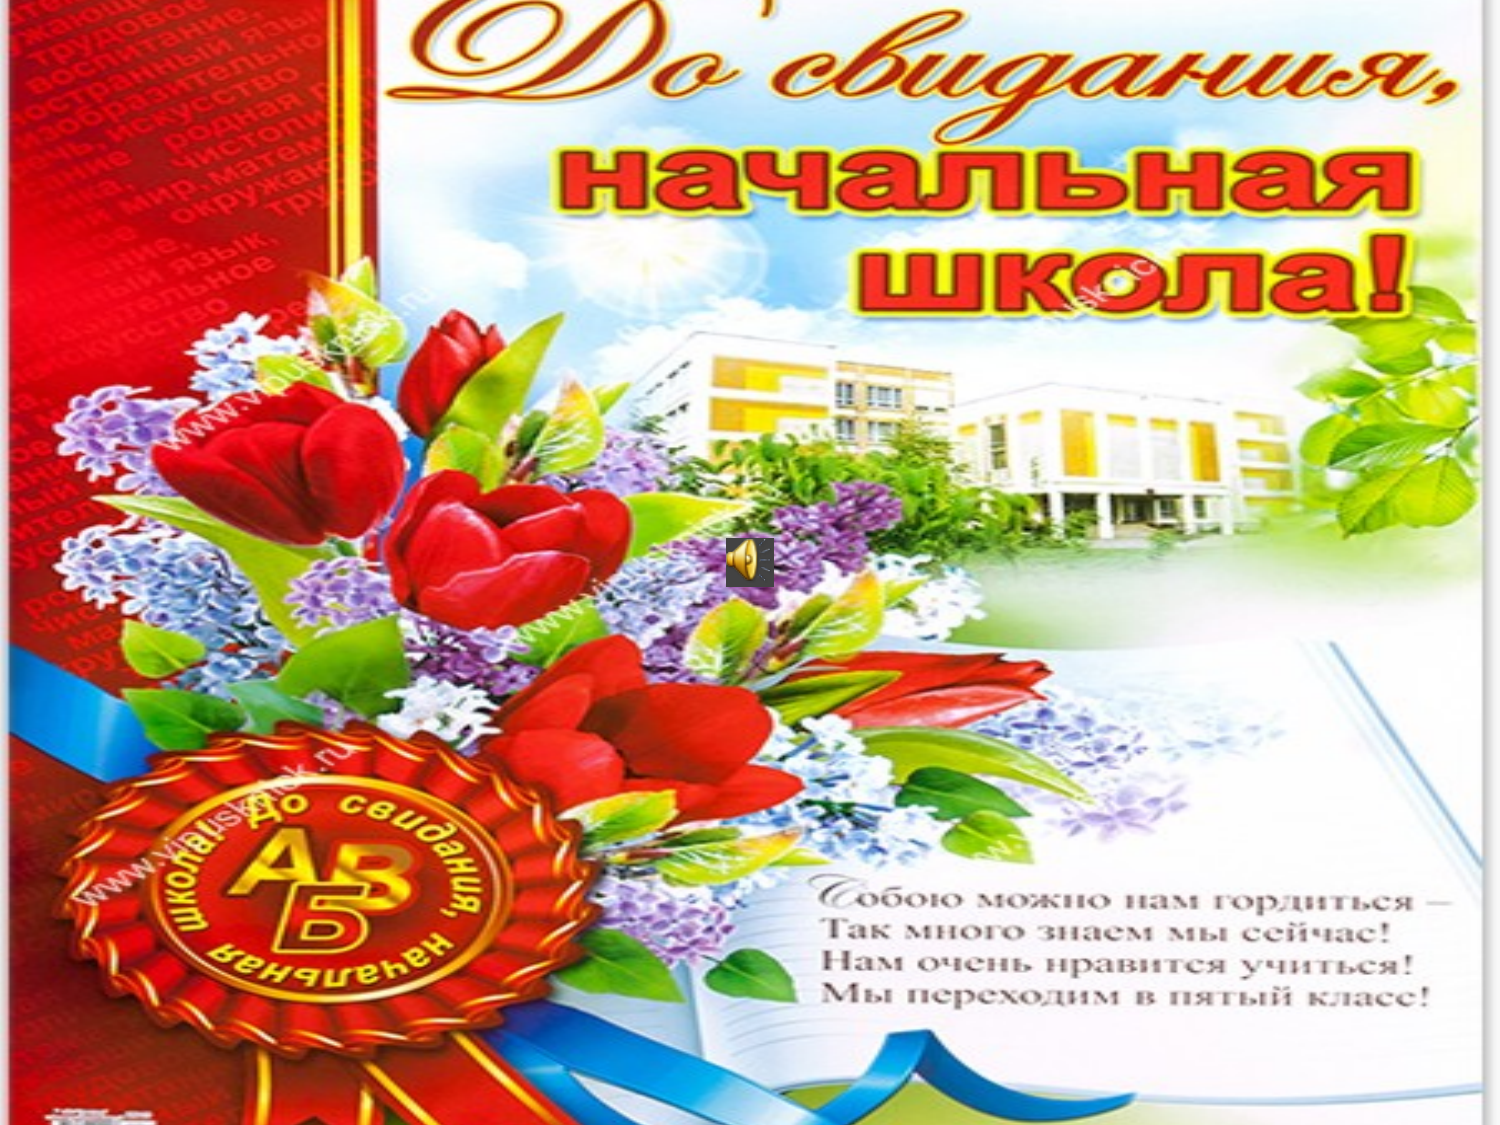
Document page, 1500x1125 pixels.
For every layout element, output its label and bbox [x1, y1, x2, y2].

picture [724, 537, 776, 588]
list [0, 0, 1500, 1125]
